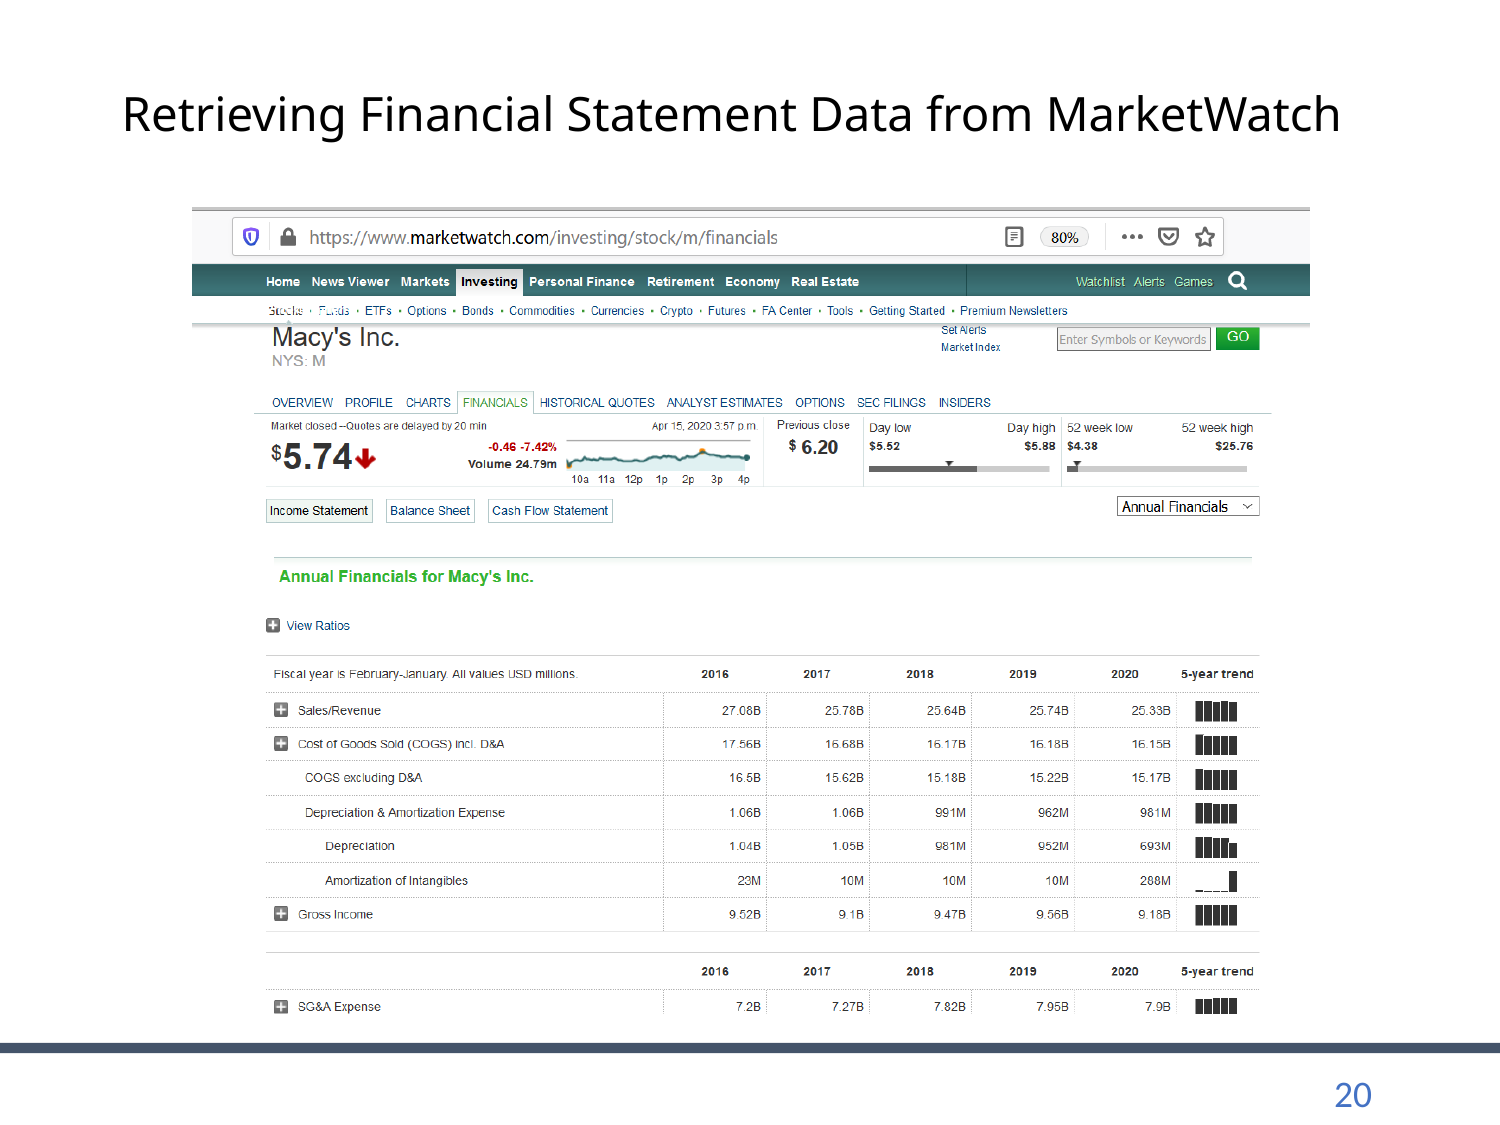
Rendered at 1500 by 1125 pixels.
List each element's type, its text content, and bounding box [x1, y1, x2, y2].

slide_number 20 [1277, 1062, 1429, 1115]
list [192, 207, 1310, 1014]
title Retrieving Financial Statement Data from MarketWatch [103, 59, 1361, 174]
